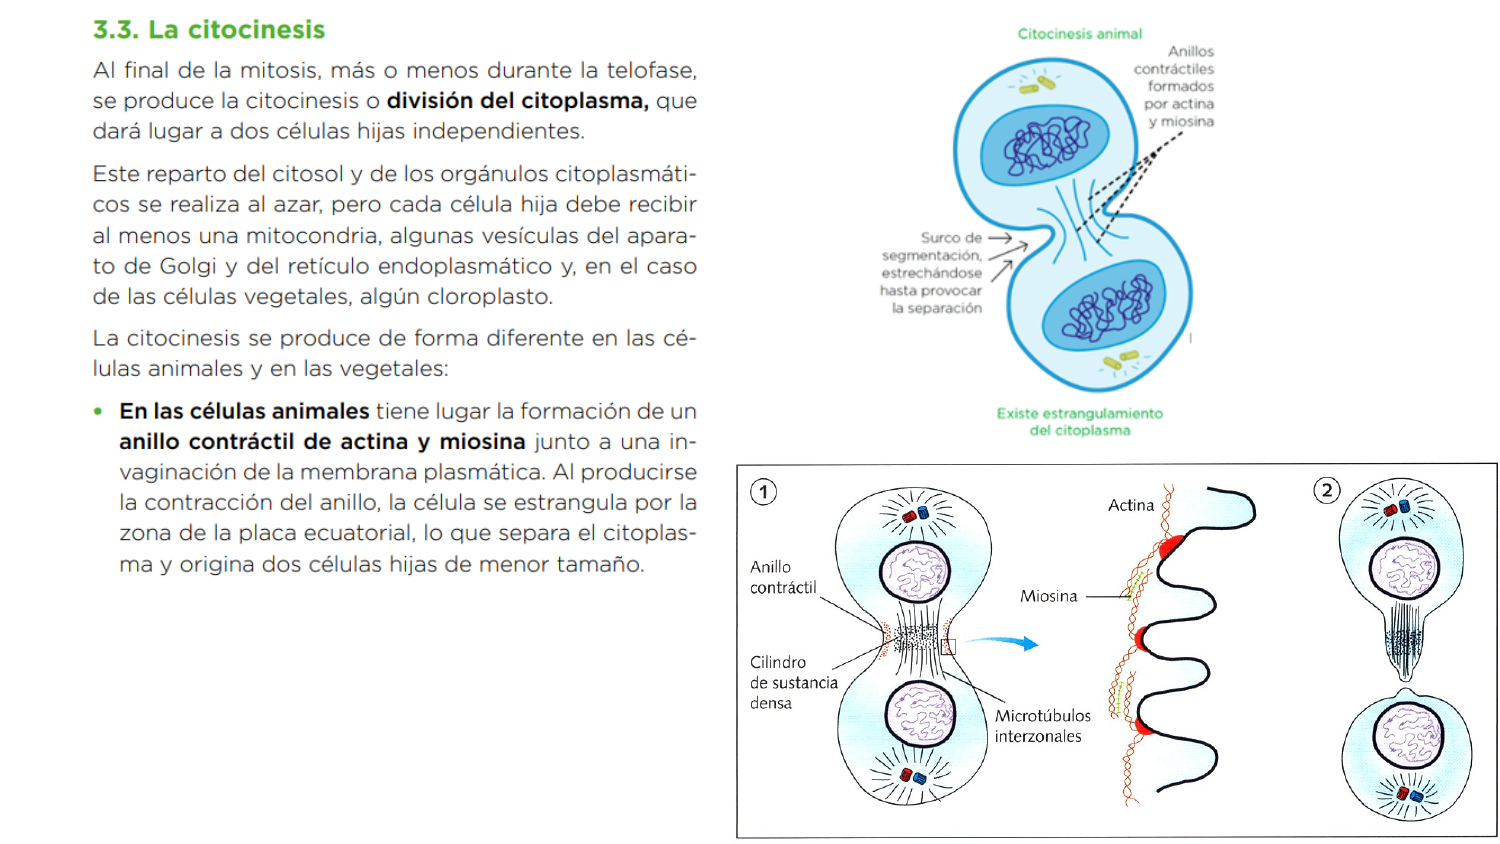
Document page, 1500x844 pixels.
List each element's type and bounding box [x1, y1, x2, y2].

picture [869, 15, 1239, 451]
picture [72, 0, 711, 579]
picture [732, 458, 1500, 844]
